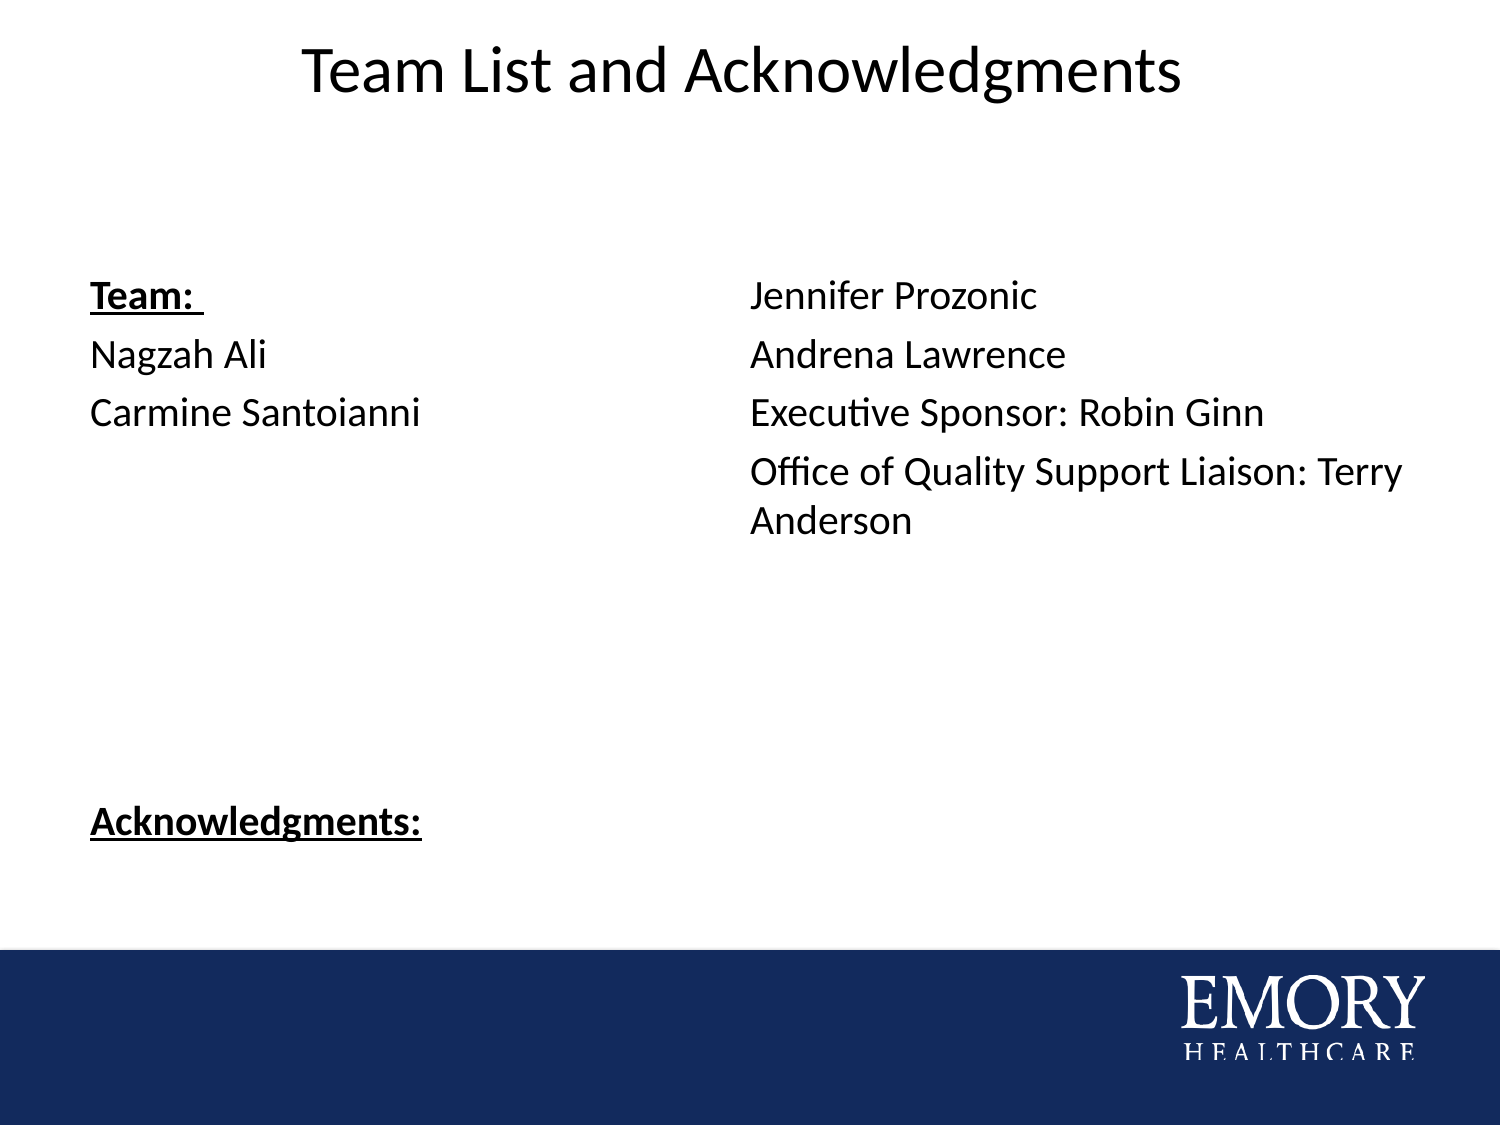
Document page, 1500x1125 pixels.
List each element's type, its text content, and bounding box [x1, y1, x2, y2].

list Team: Nagzah Ali Carmine Santoianni Acknowledgments: Jennifer Prozonic Andrena Lawrence Executive Sponsor: Robin Ginn Office of Quality Support Liaison: Terry Anderson [75, 260, 1425, 865]
title Team List and Acknowledgments [75, 15, 1425, 117]
